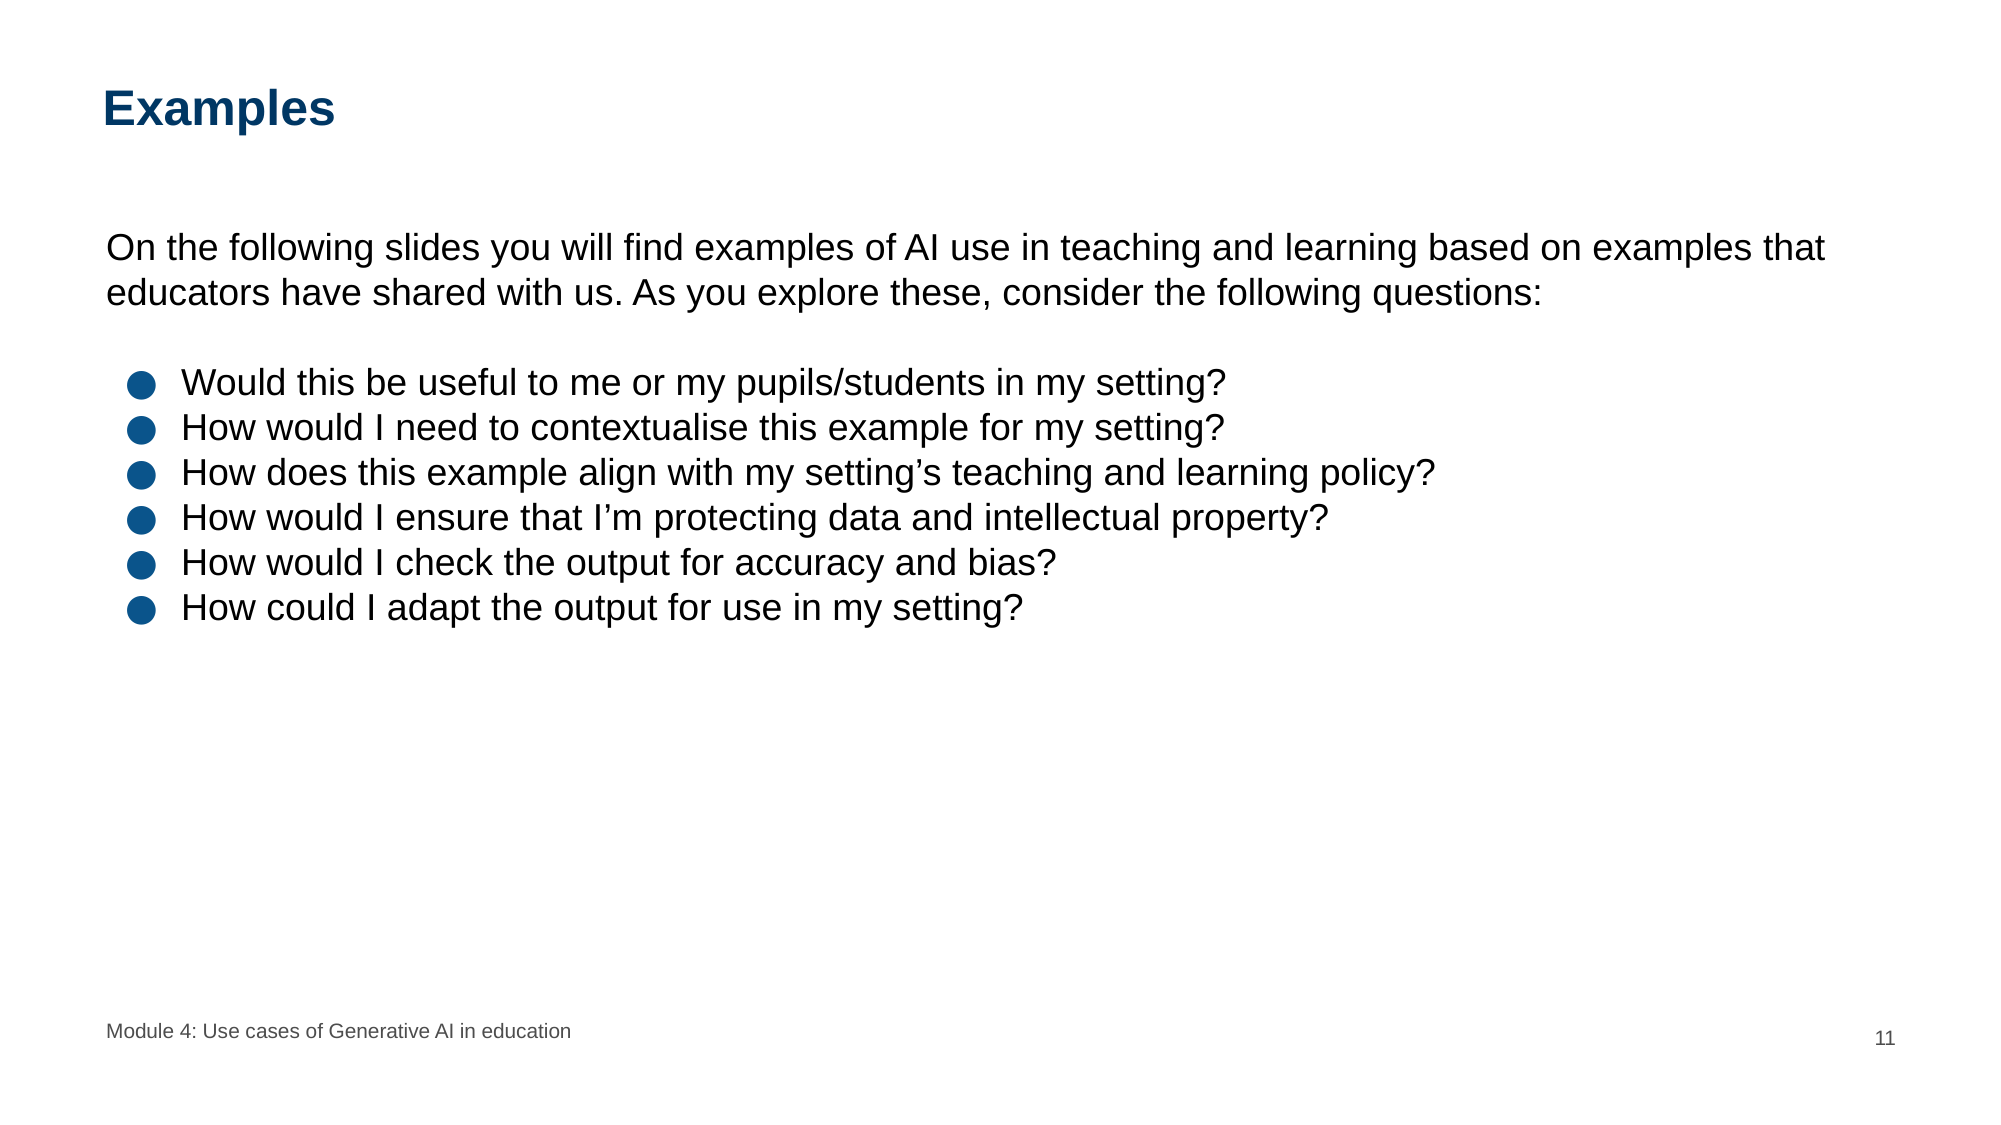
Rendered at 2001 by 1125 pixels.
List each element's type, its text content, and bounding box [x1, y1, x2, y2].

slide_number 11 [1864, 1016, 1905, 1056]
list On the following slides you will find examples of AI use in teaching and learning based on examples that educators have shared with us. As you explore these, consider the following questions: Would this be useful to me or my pupils/students in my setting? How would I need to contextualise this example for my setting? How does this example align with my setting’s teaching and learning policy? How would I ensure that I’m protecting data and intellectual property? How would I check the output for accuracy and bias? How could I adapt the output for use in my setting? [105, 222, 1905, 994]
text_box Module 4: Use cases of Generative AI in education [106, 1017, 1772, 1068]
title Examples [102, 81, 1901, 167]
